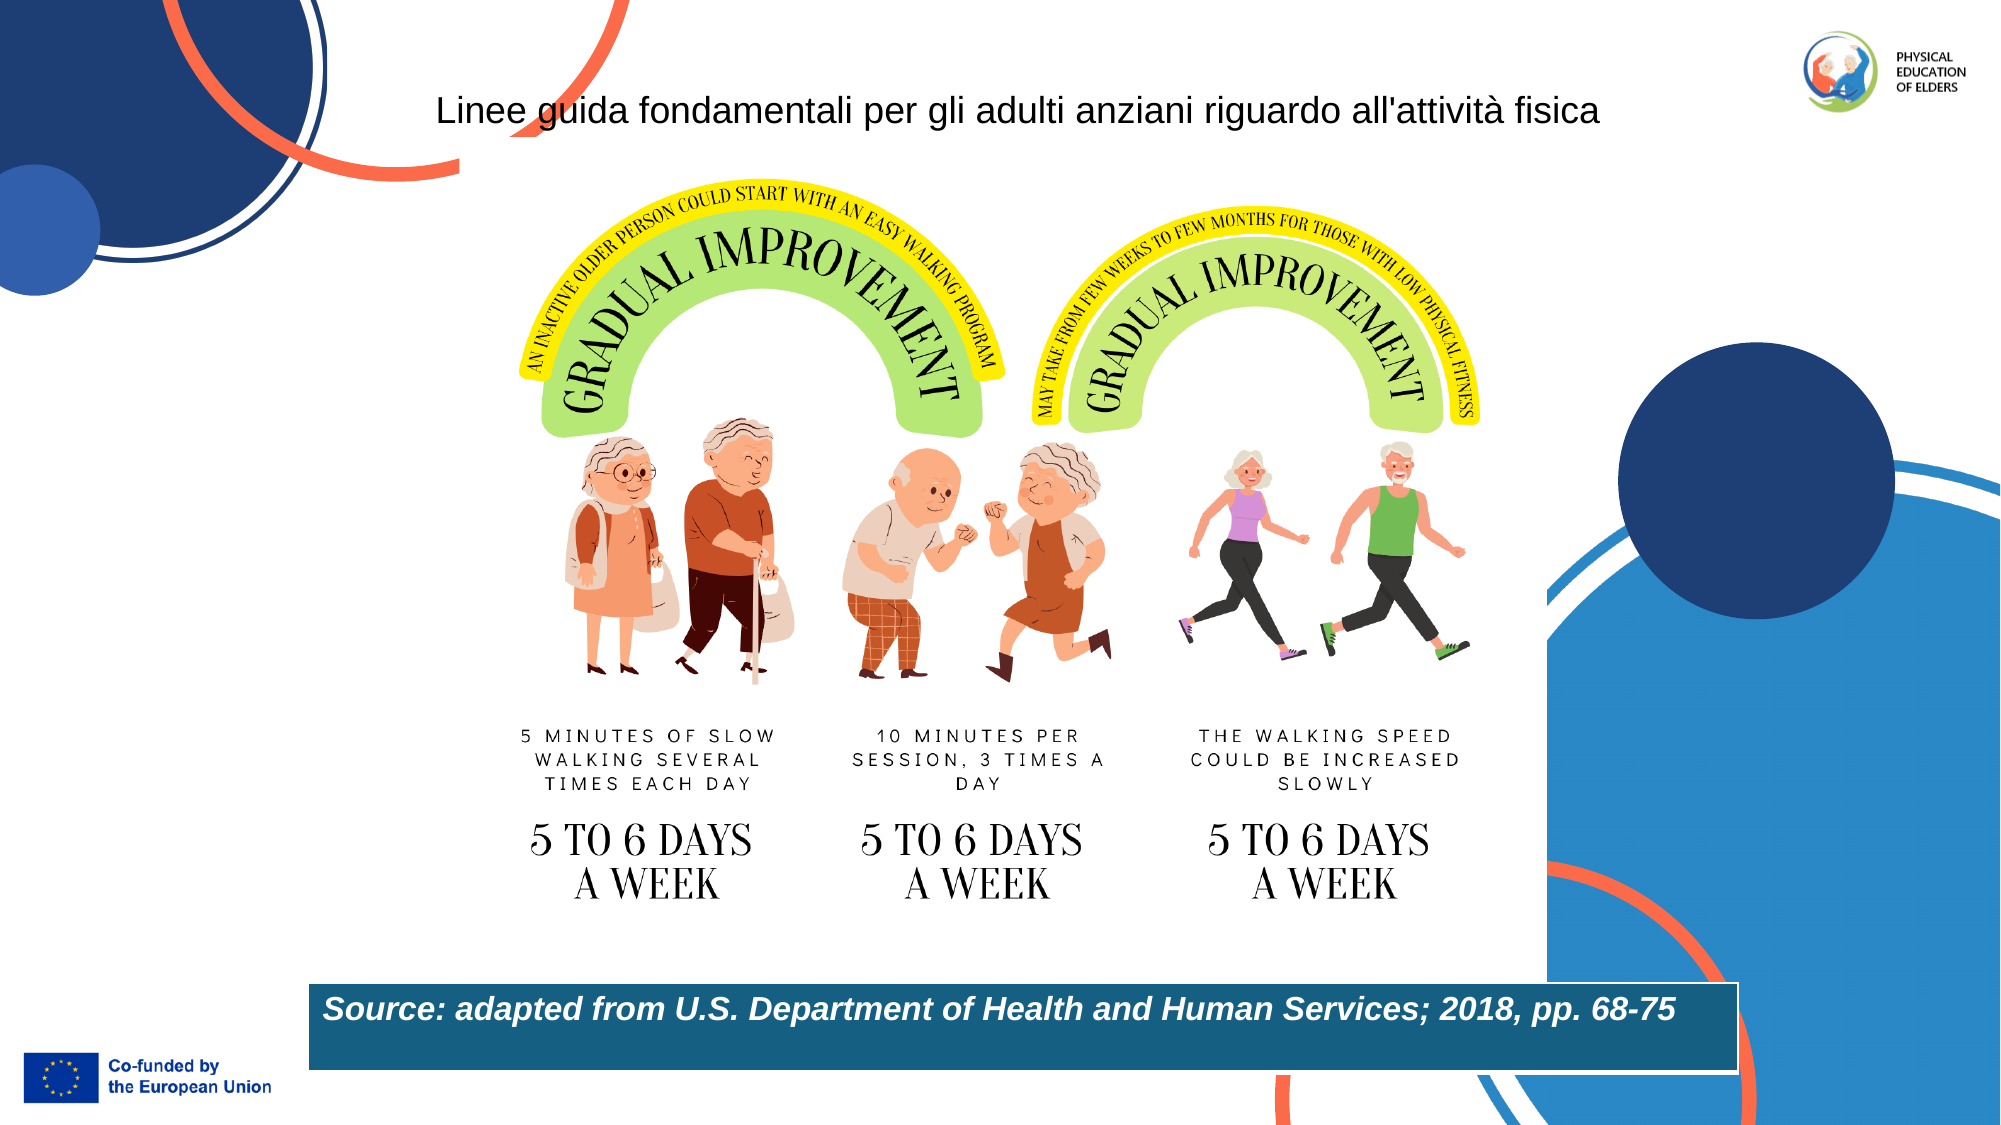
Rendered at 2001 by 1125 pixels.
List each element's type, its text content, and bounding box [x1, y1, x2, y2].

text_box Linee guida fondamentali per gli adulti anziani riguardo all'attività fisica [345, 75, 1691, 139]
picture [178, 0, 328, 156]
picture [1430, 1069, 1742, 1125]
picture [19, 1048, 281, 1107]
table_header Source: adapted from U.S. Department of Health and Human Services; 2018, pp. 68-75 [309, 984, 1737, 1070]
picture [459, 136, 2001, 1125]
picture [1791, 23, 1994, 121]
picture [0, 0, 328, 263]
